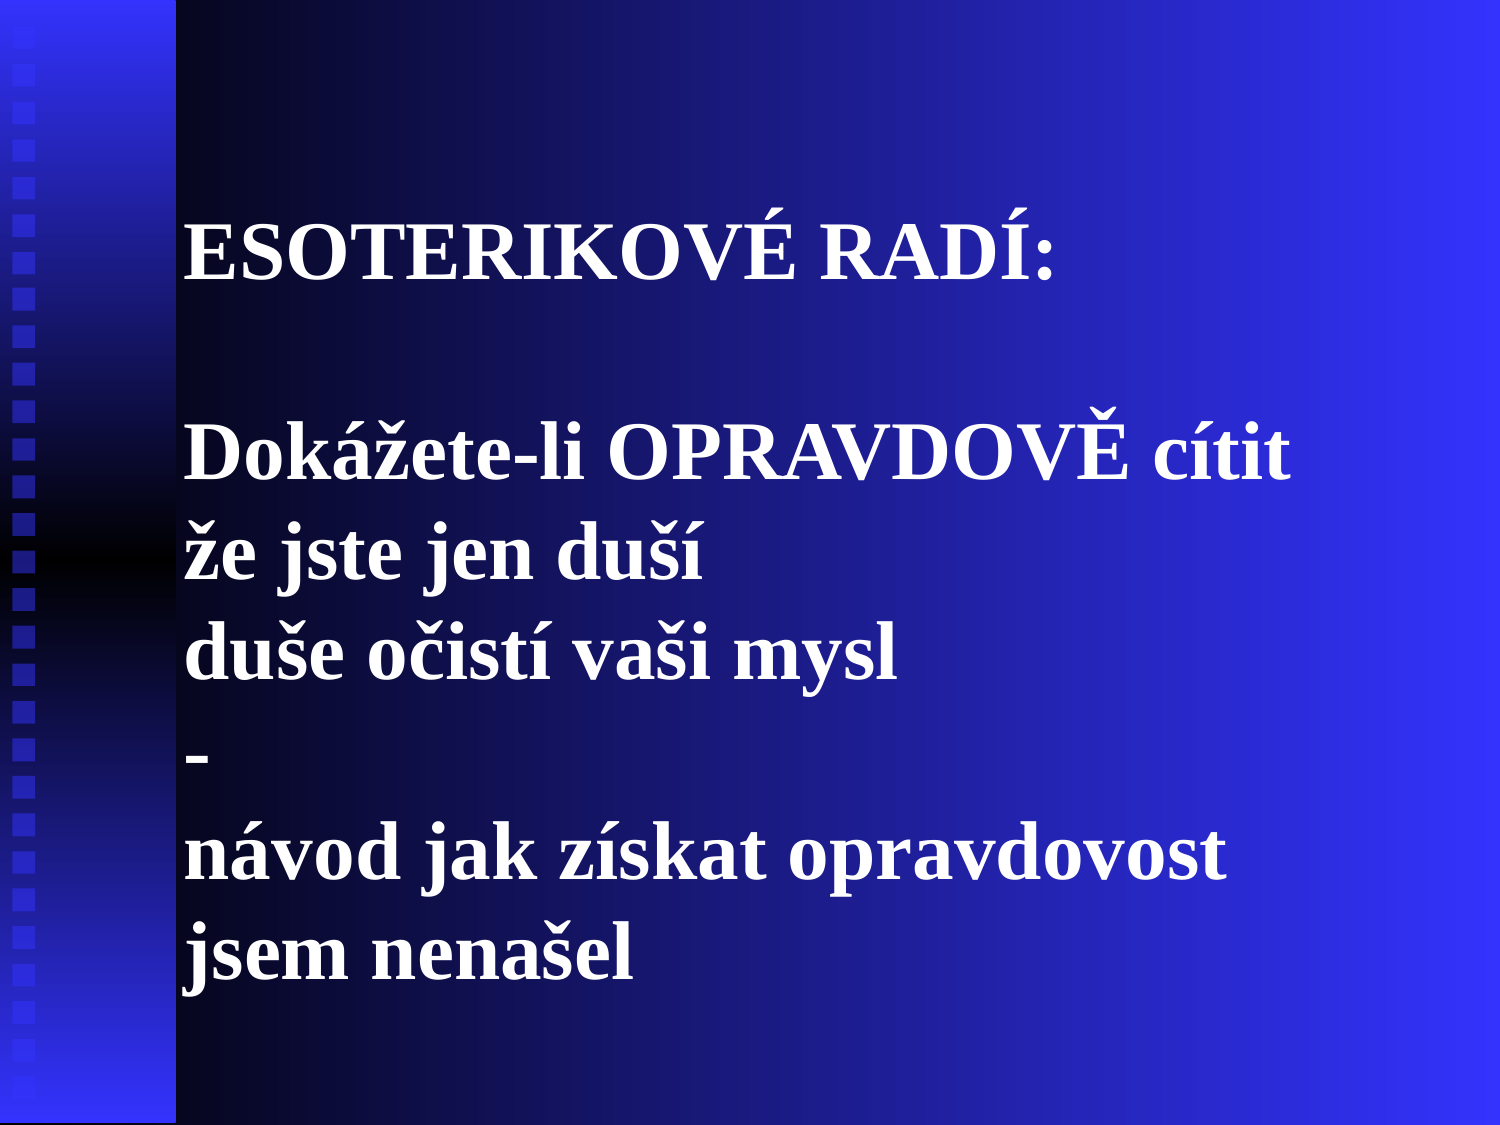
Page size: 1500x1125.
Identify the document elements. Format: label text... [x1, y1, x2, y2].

text_box ESOTERIKOVÉ RADÍ: Dokážete-li OPRAVDOVĚ cítit že jste jen duší duše očistí vaši mysl - návod jak získat opravdovost jsem nenašel [169, 88, 1308, 1104]
